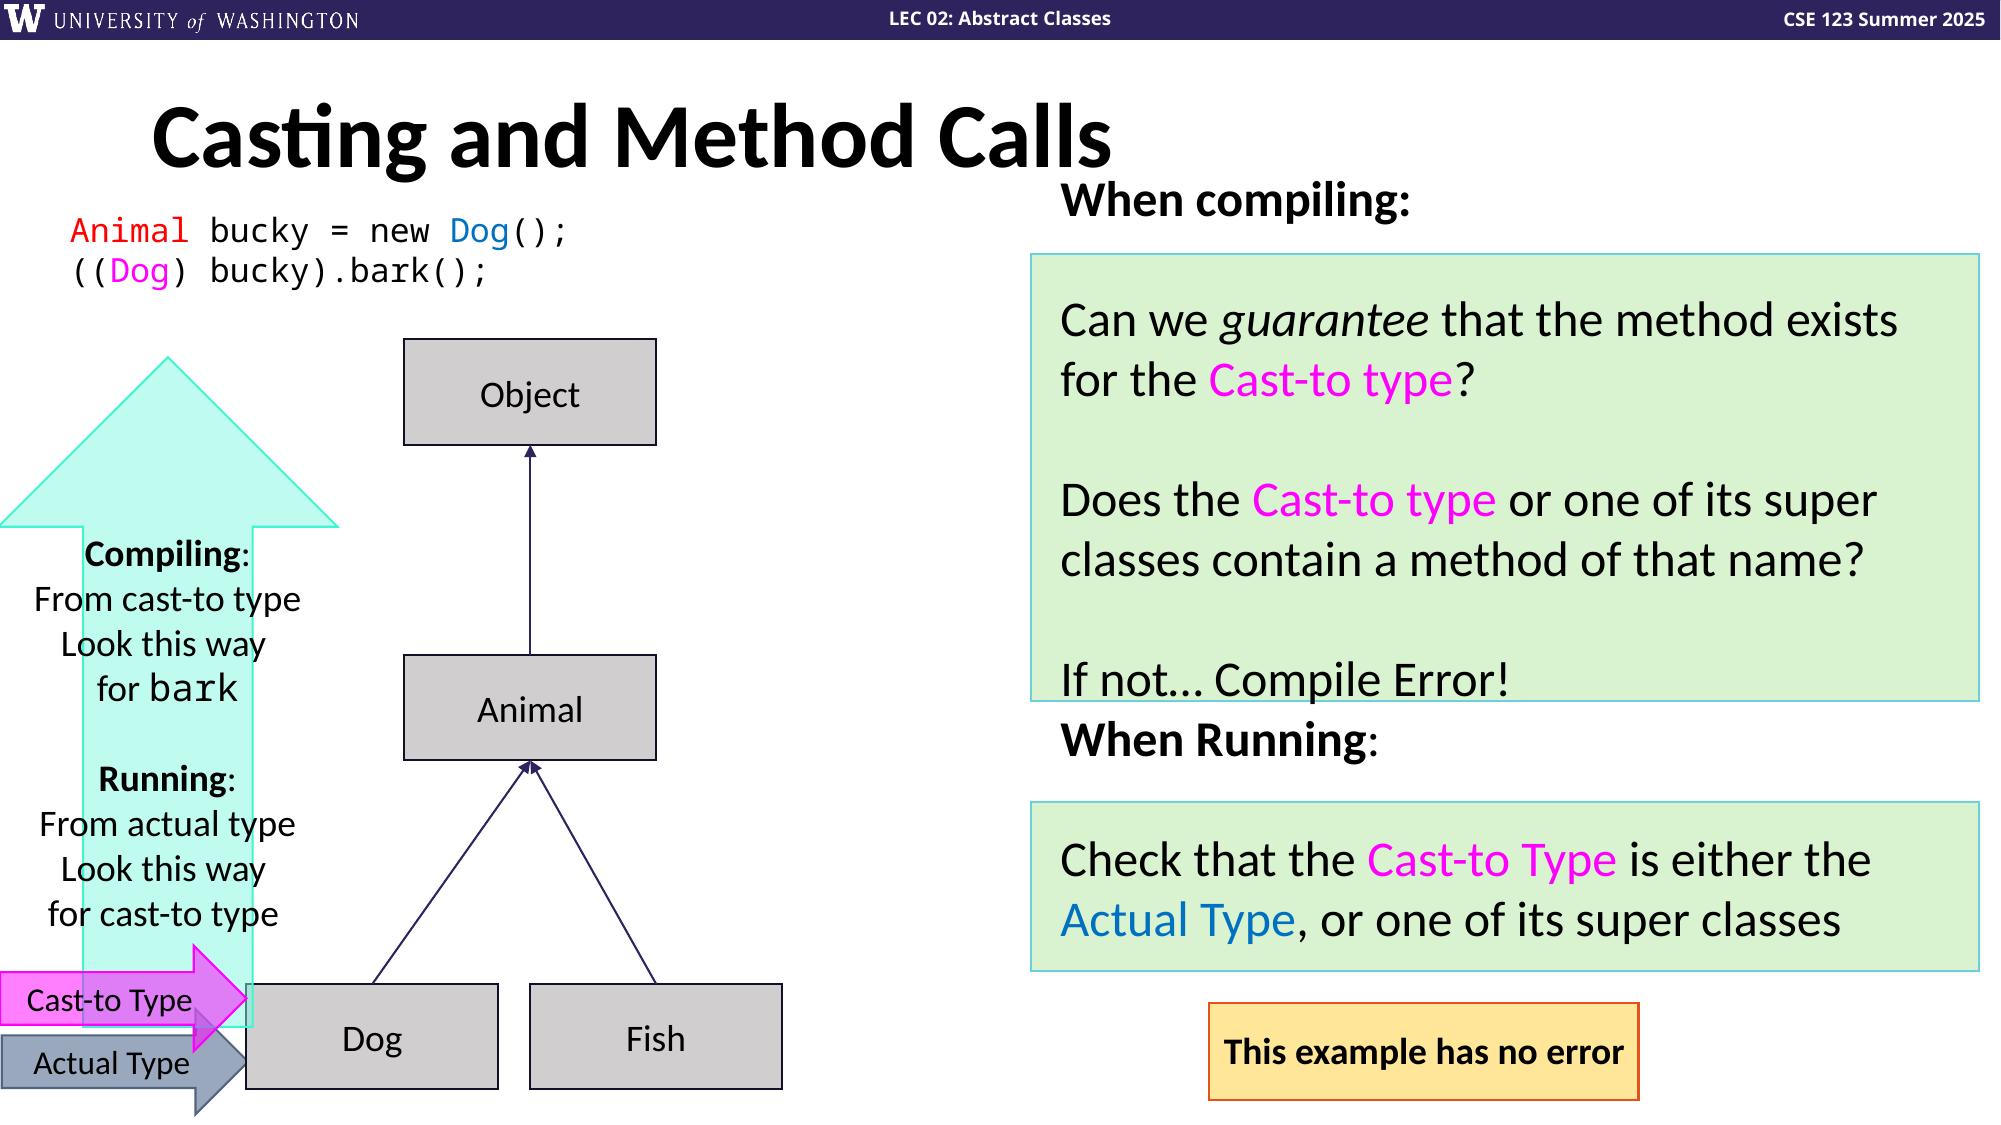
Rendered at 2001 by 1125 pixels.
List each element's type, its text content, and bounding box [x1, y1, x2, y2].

text_box Object [403, 338, 657, 446]
text_box Cast-to Type [0, 943, 248, 1054]
text_box Fish [529, 983, 783, 1090]
text_box [1030, 801, 1045, 972]
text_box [1209, 1002, 1657, 1100]
text_box [82, 942, 254, 1028]
text_box Actual Type [0, 1030, 245, 1117]
title Casting and Method Calls [137, 74, 1863, 200]
text_box Compiling: From cast-to type Look this way for bark Running: From actual type Look this way for cast-to type [0, 521, 455, 942]
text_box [530, 760, 657, 985]
text_box Animal bucky = new Dog(); ((Dog) bucky).bark(); [55, 201, 585, 297]
picture [4, 4, 358, 33]
text_box Animal [455, 654, 657, 760]
text_box [1030, 253, 1045, 702]
text_box [2, 355, 334, 521]
text_box When compiling: Can we guarantee that the method exists for the Cast-to type? Does the Cast-to type or one of its super classes contain a method of that name? If not… Compile Error! When Running: Check that the Cast-to Type is either the Actual Type, or one of its super classes [1045, 158, 1980, 1014]
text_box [372, 760, 530, 985]
text_box Dog [245, 983, 499, 1090]
